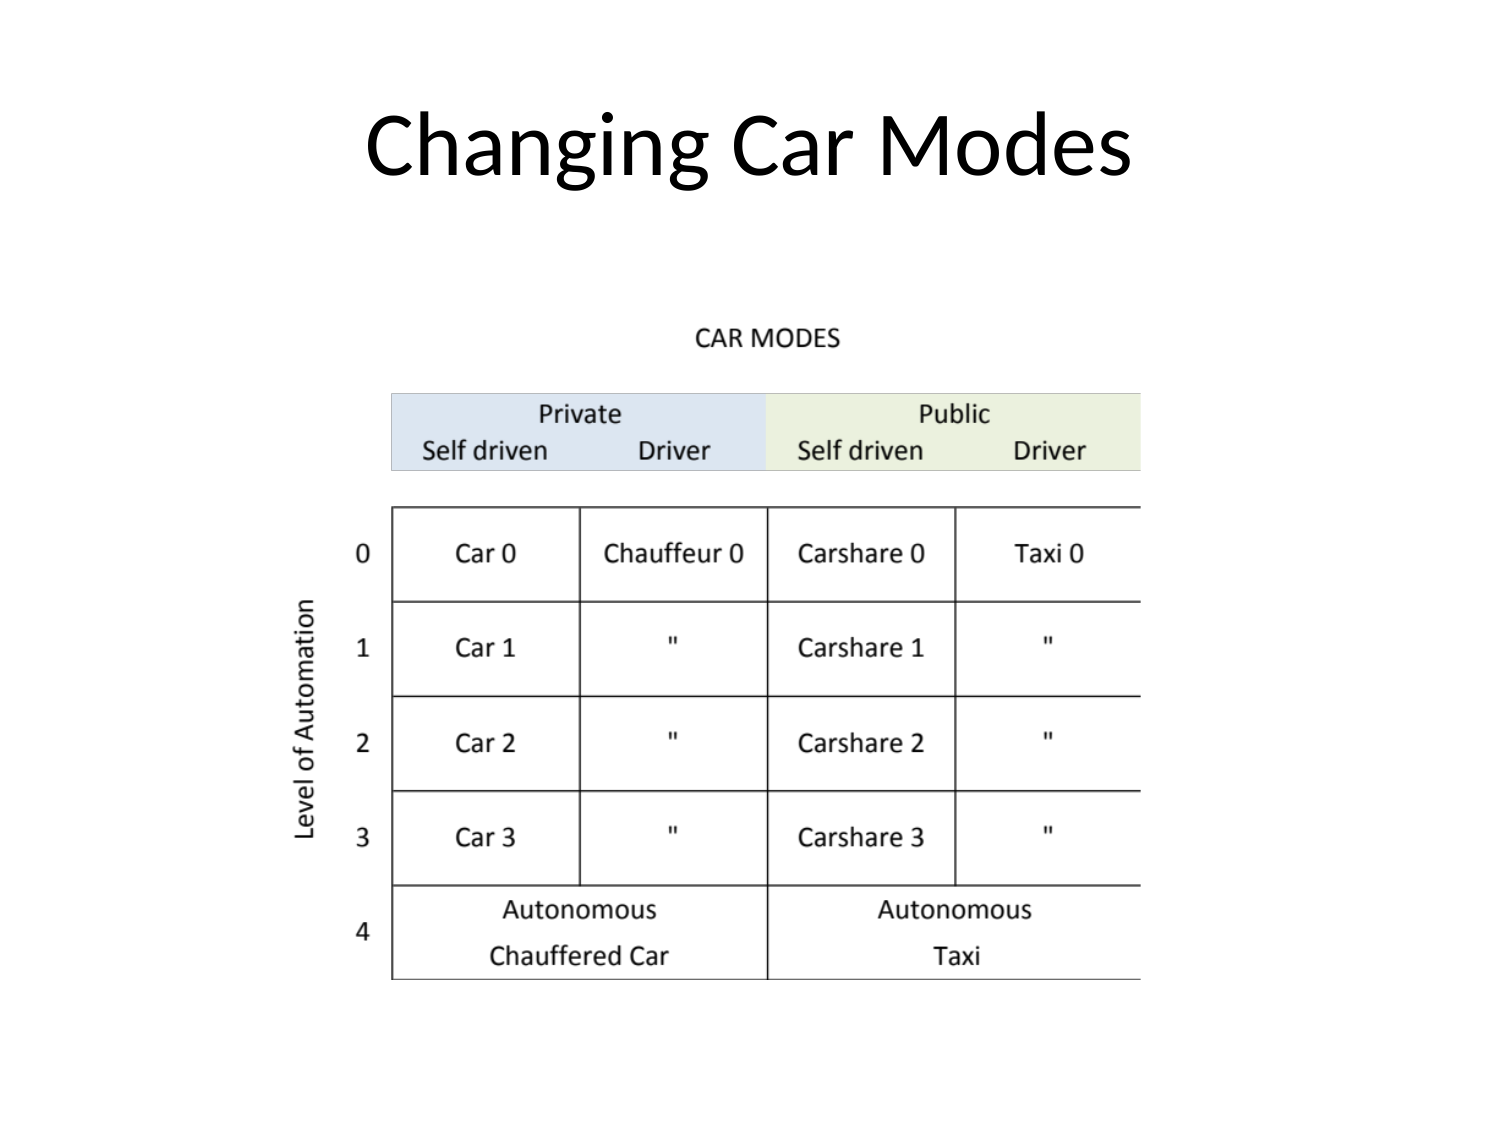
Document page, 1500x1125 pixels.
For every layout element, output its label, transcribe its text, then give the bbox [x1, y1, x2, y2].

title Changing Car Modes [75, 45, 1425, 233]
picture [274, 319, 1141, 980]
